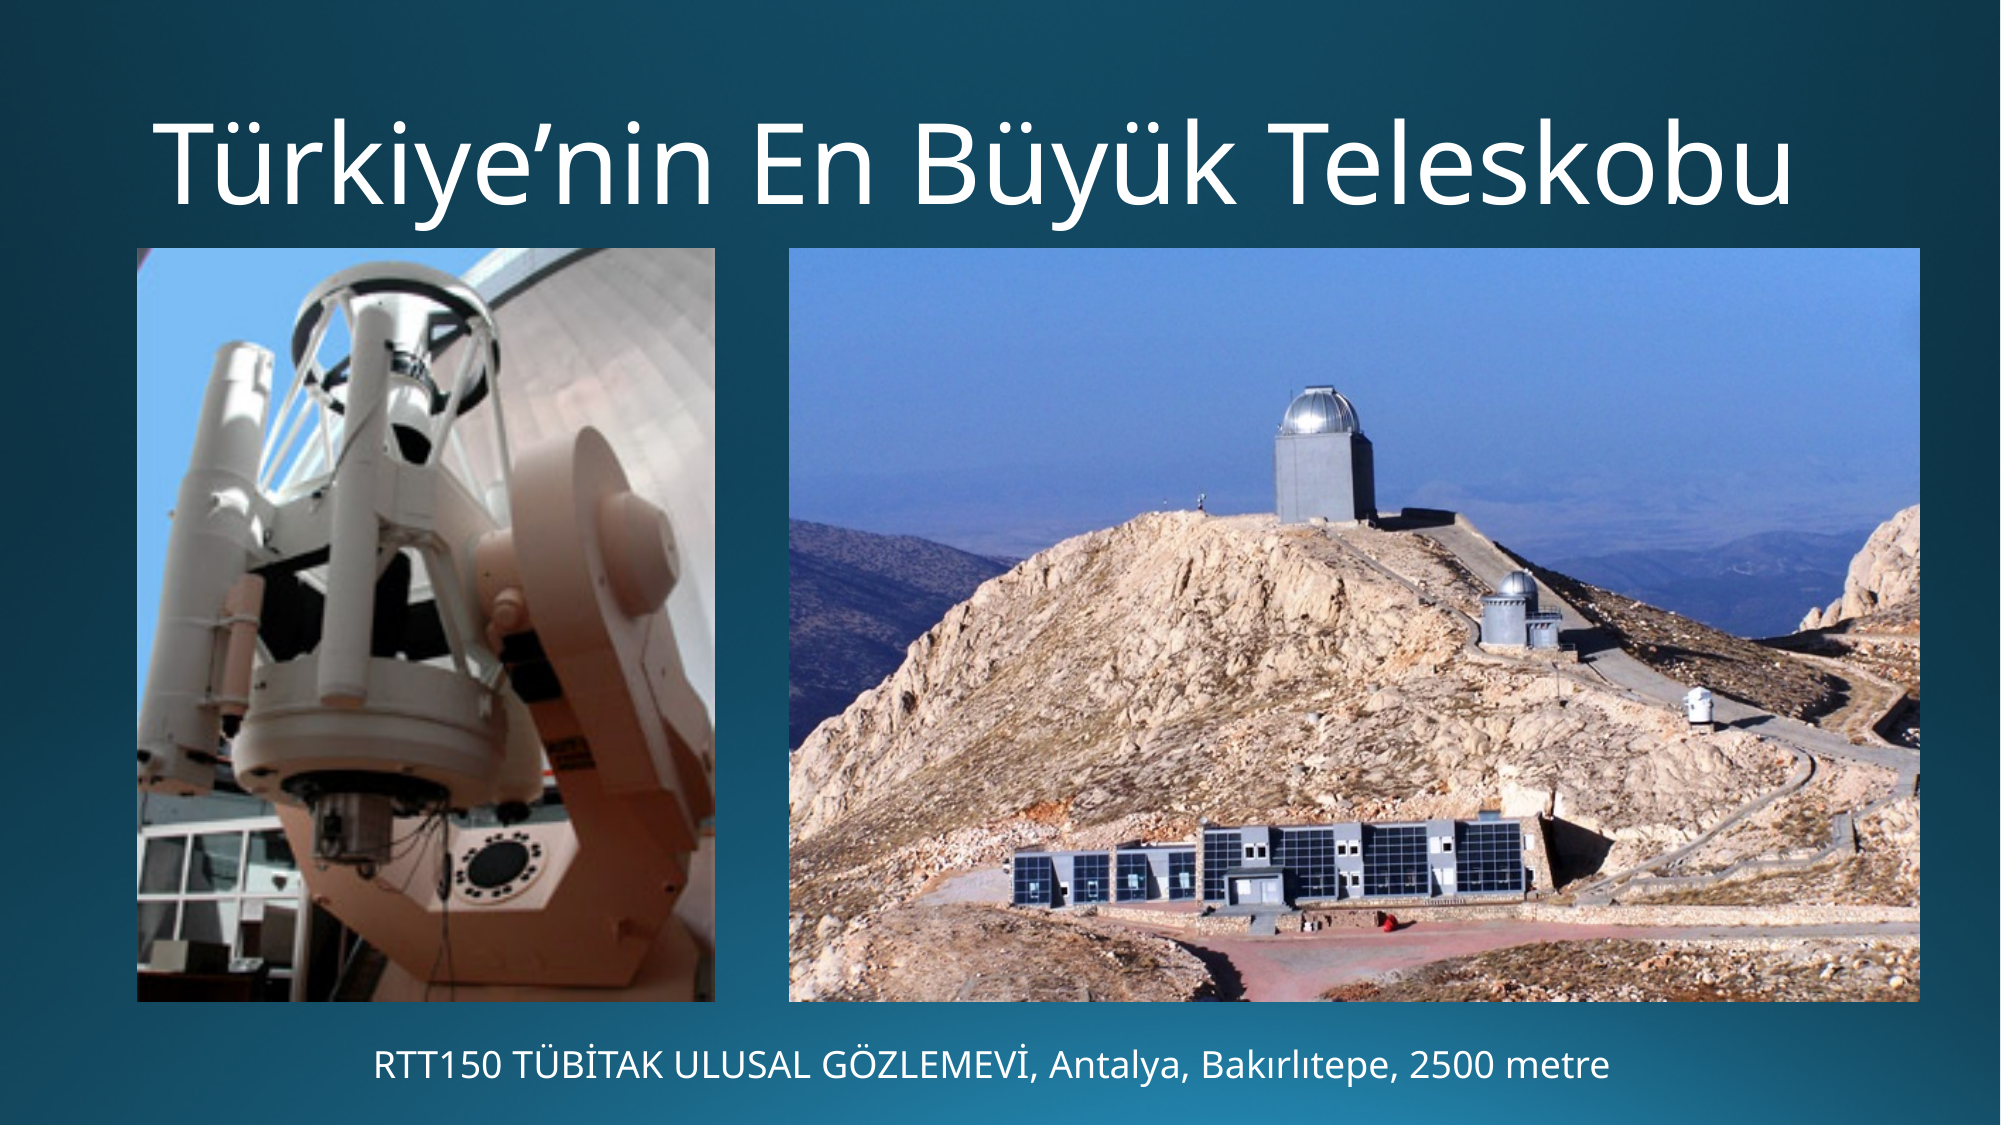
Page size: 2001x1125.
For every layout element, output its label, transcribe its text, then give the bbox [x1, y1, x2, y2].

title Türkiye’nin En Büyük Teleskobu [137, 59, 1863, 278]
text_box RTT150 TÜBİTAK ULUSAL GÖZLEMEVİ, Antalya, Bakırlıtepe, 2500 metre [358, 1033, 1627, 1094]
picture [0, 0, 2001, 1125]
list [137, 248, 715, 1002]
